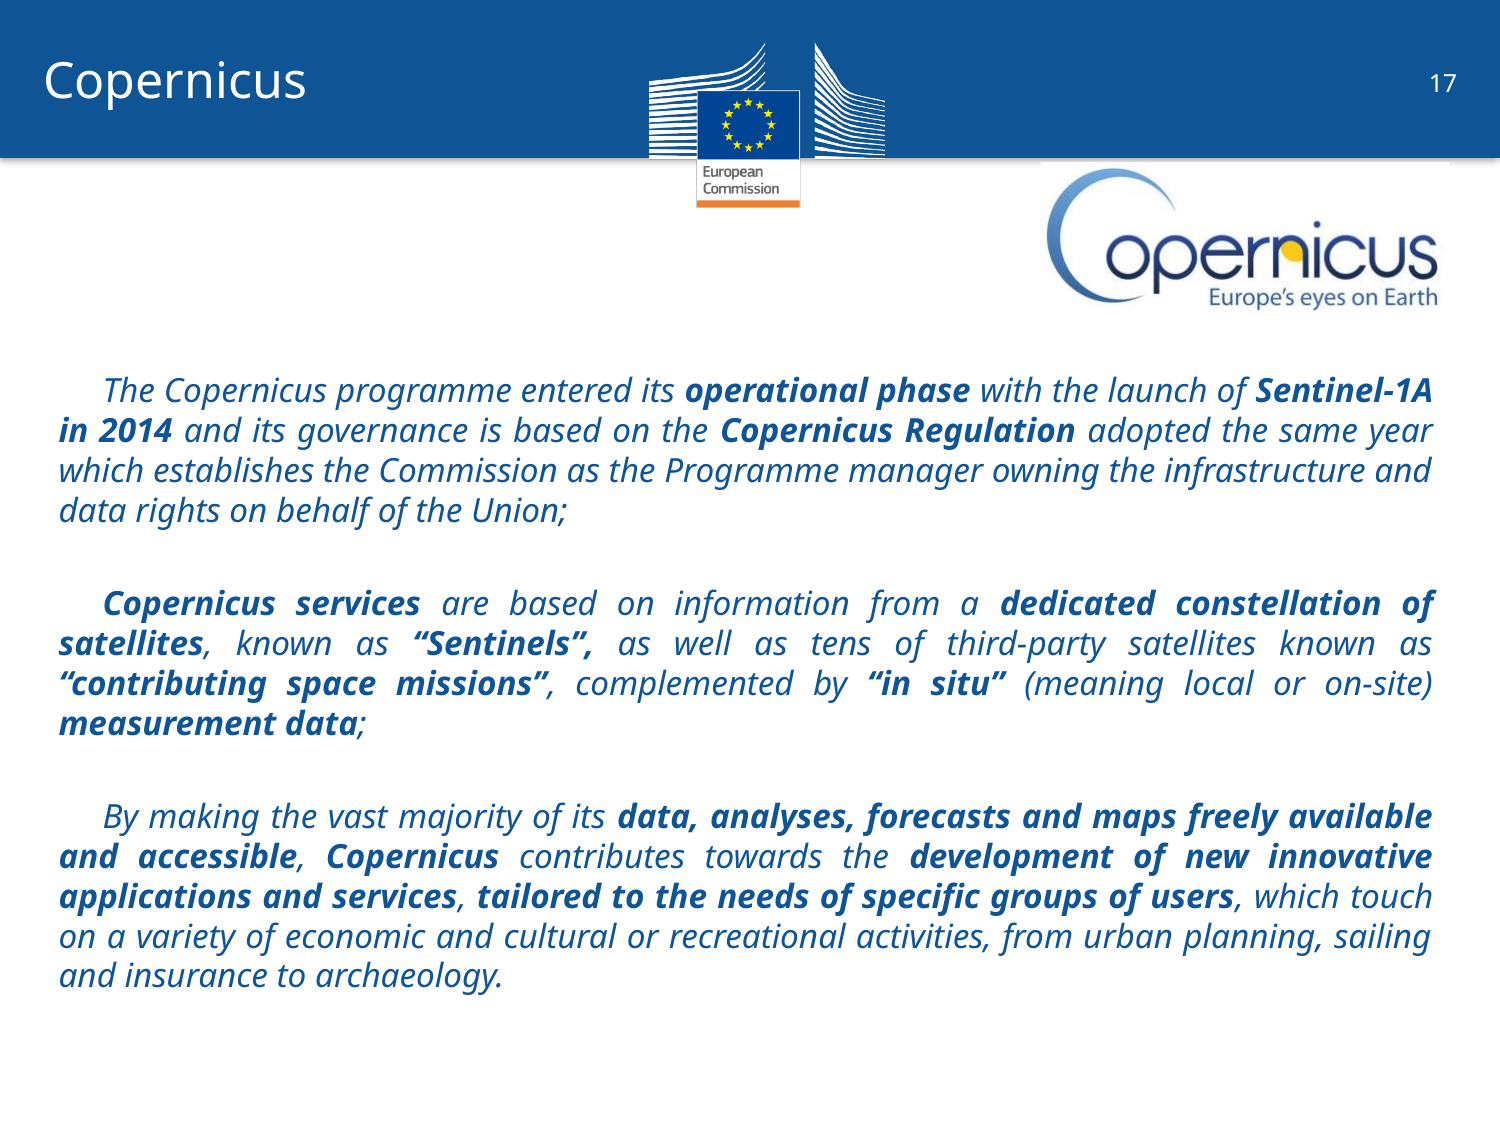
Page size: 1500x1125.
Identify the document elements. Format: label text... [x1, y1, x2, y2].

text_box The Copernicus programme entered its operational phase with the launch of Sentinel-1A in 2014 and its governance is based on the Copernicus Regulation adopted the same year which establishes the Commission as the Programme manager owning the infrastructure and data rights on behalf of the Union; Copernicus services are based on information from a dedicated constellation of satellites, known as “Sentinels”, as well as tens of third-party satellites known as “contributing space missions”, complemented by “in situ” (meaning local or on-site) measurement data; By making the vast majority of its data, analyses, forecasts and maps freely available and accessible, Copernicus contributes towards the development of new innovative applications and services, tailored to the needs of specific groups of users, which touch on a variety of economic and cultural or recreational activities, from urban planning, sailing and insurance to archaeology. [0, 361, 1449, 1083]
picture [649, 42, 885, 208]
picture [1041, 162, 1449, 319]
text_box Copernicus [0, 0, 641, 158]
